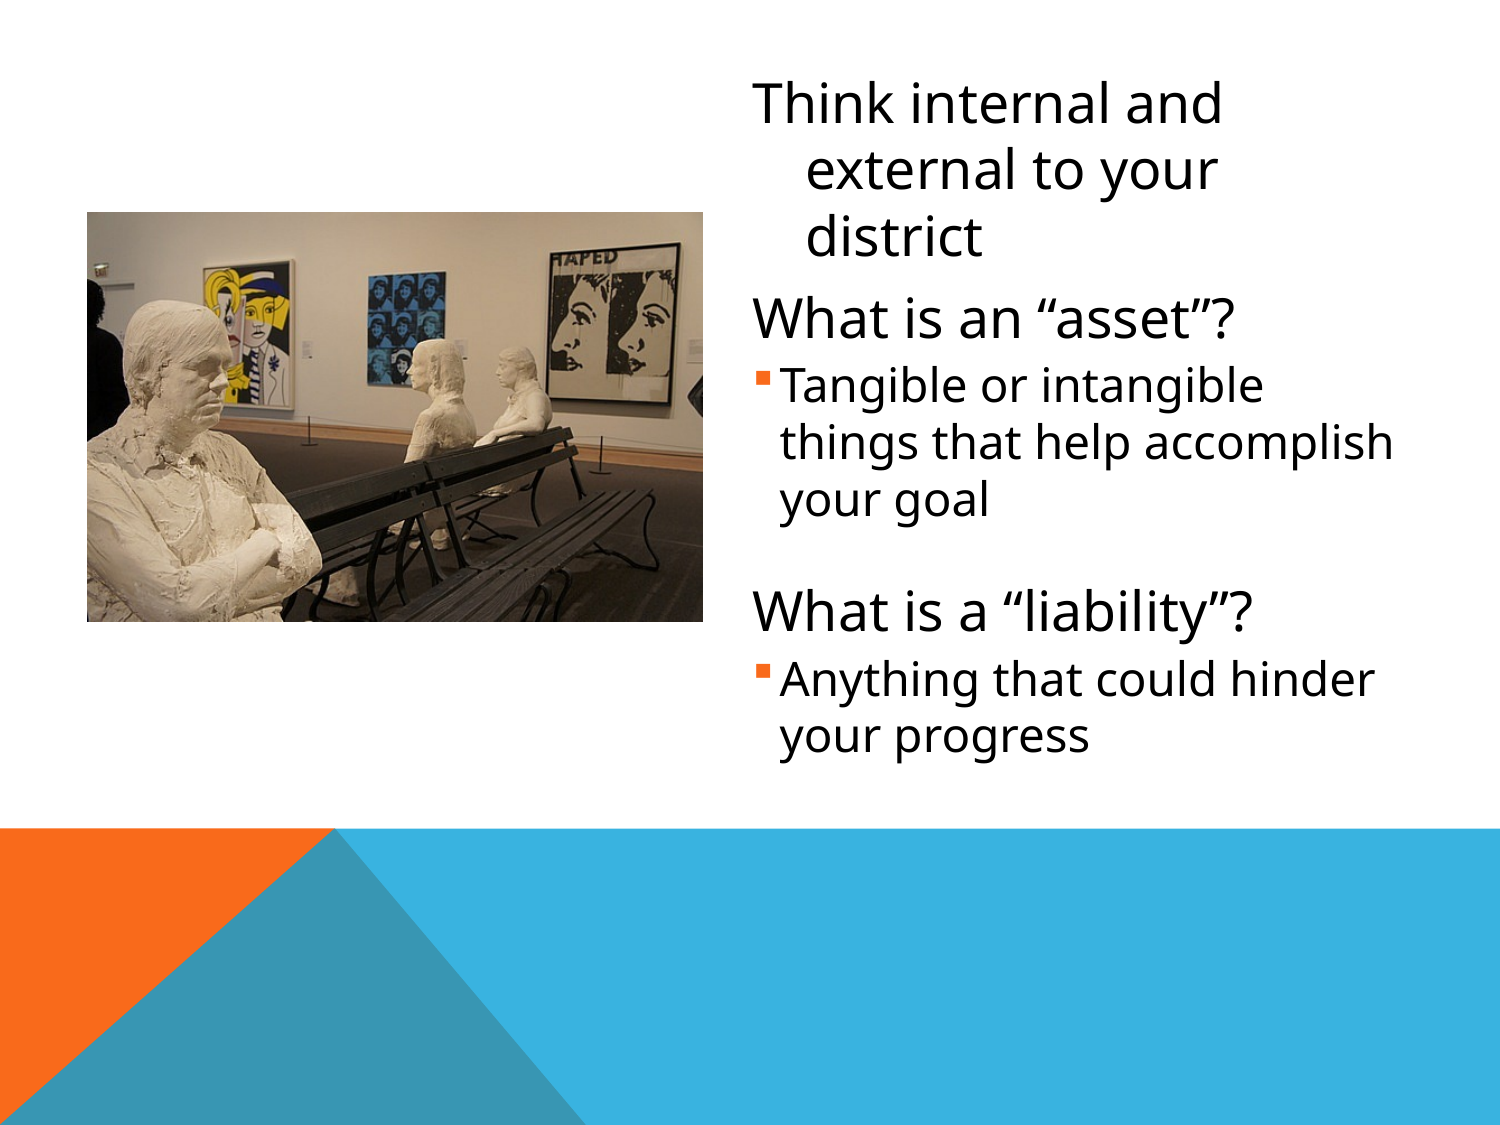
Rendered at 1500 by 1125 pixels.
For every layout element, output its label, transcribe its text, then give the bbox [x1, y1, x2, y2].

picture [87, 212, 703, 622]
list Think internal and external to your district What is an “asset”? Tangible or intangible things that help accomplish your goal What is a “liability”? Anything that could hinder your progress [737, 60, 1413, 774]
